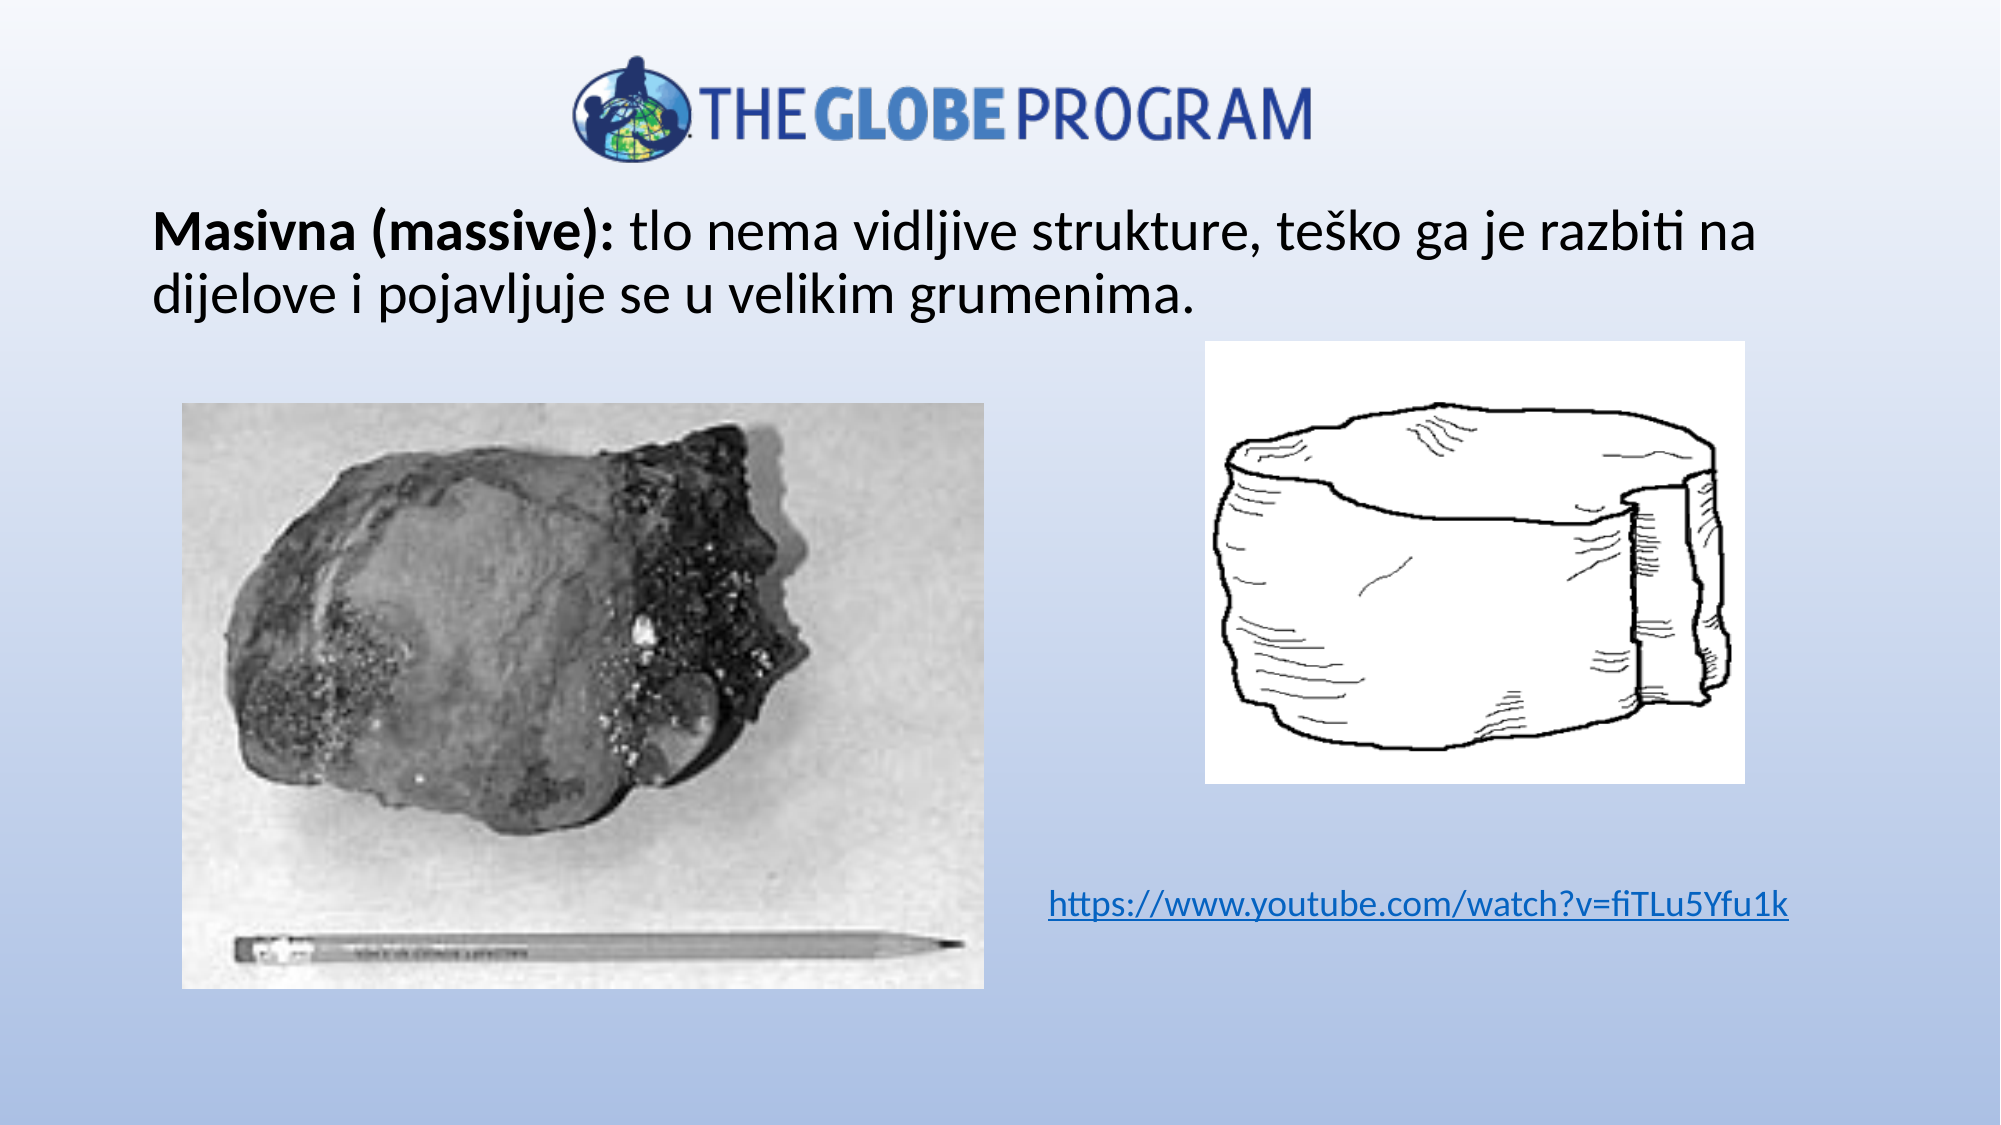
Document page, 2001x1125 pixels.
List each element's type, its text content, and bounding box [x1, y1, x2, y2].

picture [562, 45, 1328, 174]
picture [1205, 341, 1745, 784]
text_box https://www.youtube.com/watch?v=fiTLu5Yfu1k [1033, 871, 1804, 976]
picture [182, 403, 984, 989]
list Masivna (massive): tlo nema vidljive strukture, teško ga je razbiti na dijelove i pojavljuje se u velikim grumenima. [137, 192, 1935, 1020]
